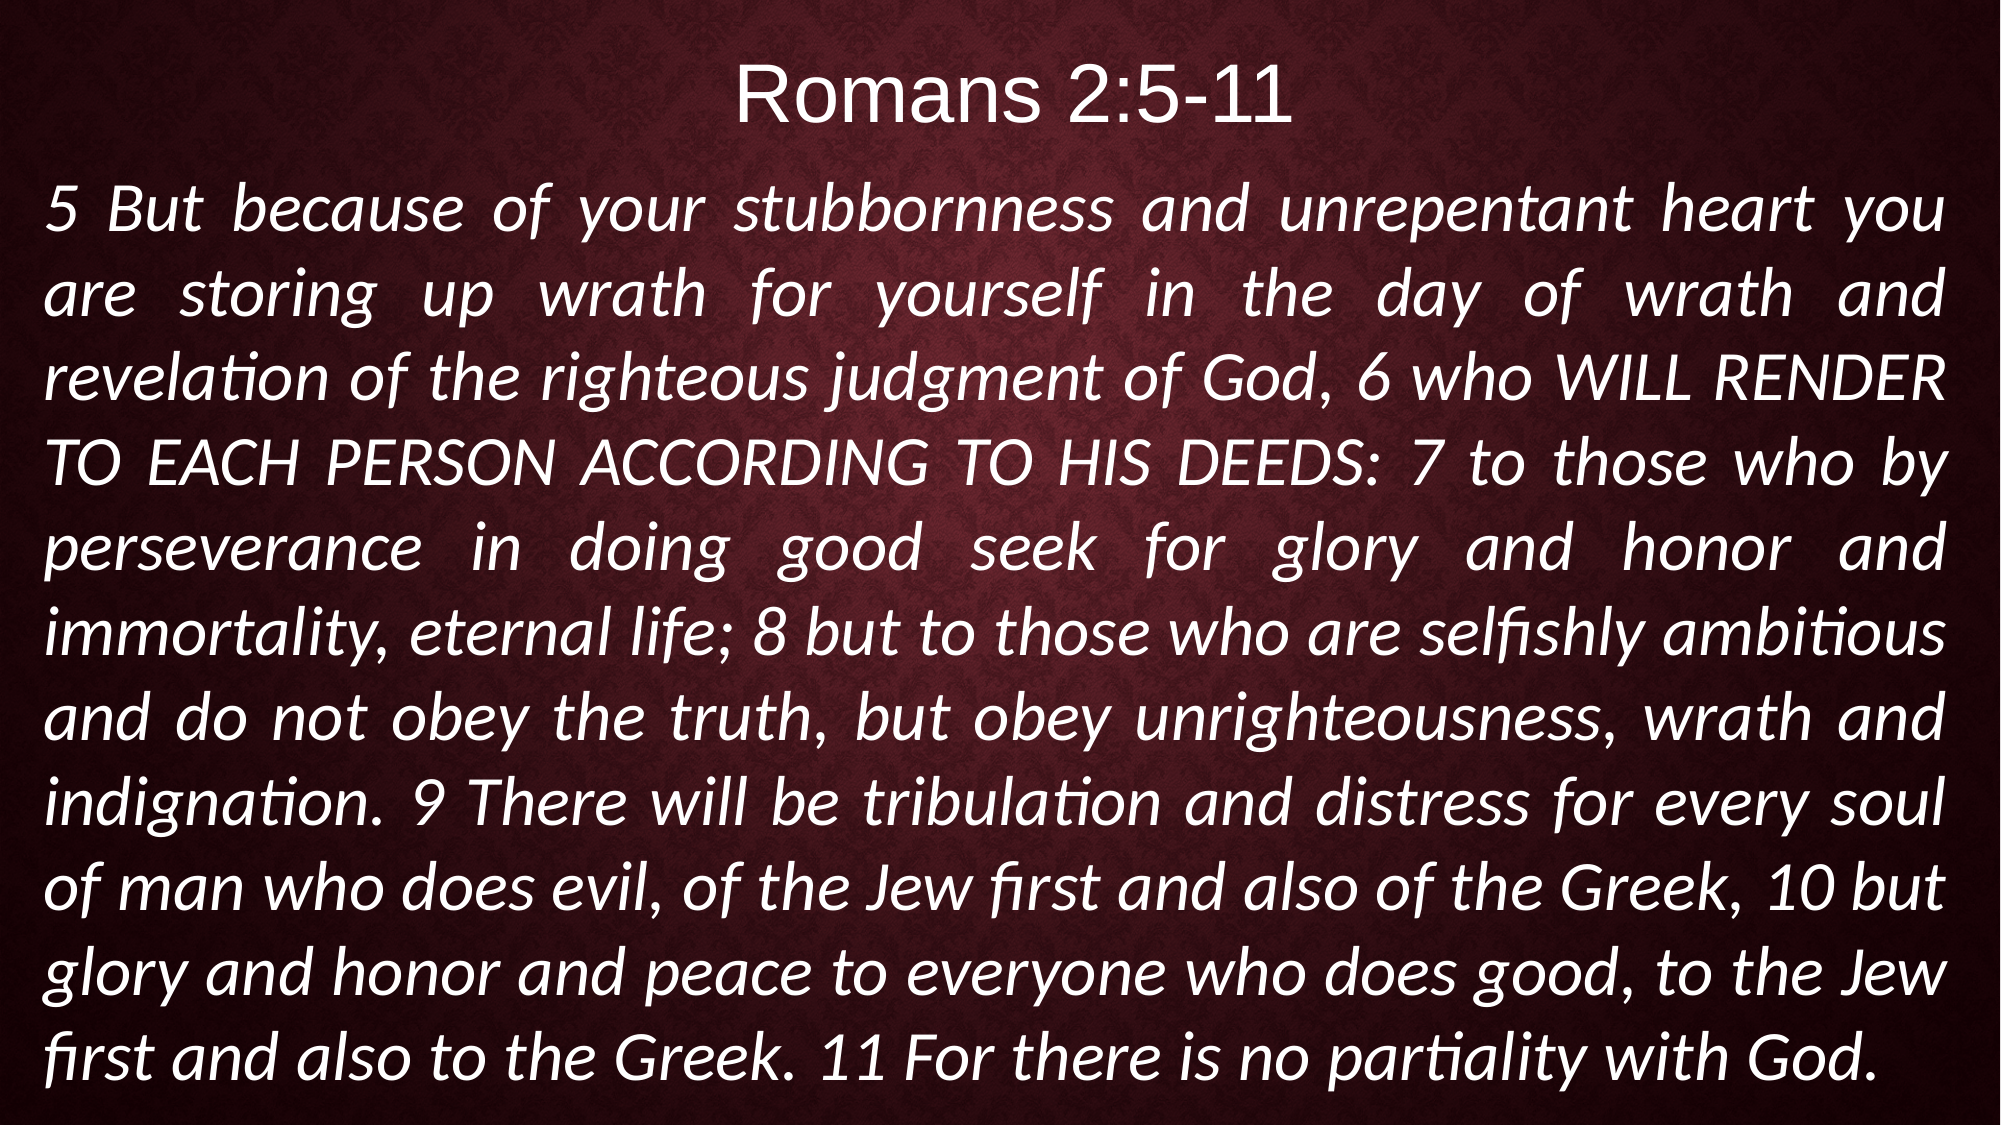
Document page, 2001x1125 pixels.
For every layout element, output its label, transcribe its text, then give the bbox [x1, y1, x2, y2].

text_box Romans 2:5-11 [55, 31, 1974, 146]
text_box 5 But because of your stubbornness and unrepentant heart you are storing up wrath for yourself in the day of wrath and revelation of the righteous judgment of God, 6 who WILL RENDER TO EACH PERSON ACCORDING TO HIS DEEDS: 7 to those who by perseverance in doing good seek for glory and honor and immortality, eternal life; 8 but to those who are selfishly ambitious and do not obey the truth, but obey unrighteousness, wrath and indignation. 9 There will be tribulation and distress for every soul of man who does evil, of the Jew first and also of the Greek, 10 but glory and honor and peace to everyone who does good, to the Jew first and also to the Greek. 11 For there is no partiality with God. [28, 152, 1965, 1102]
